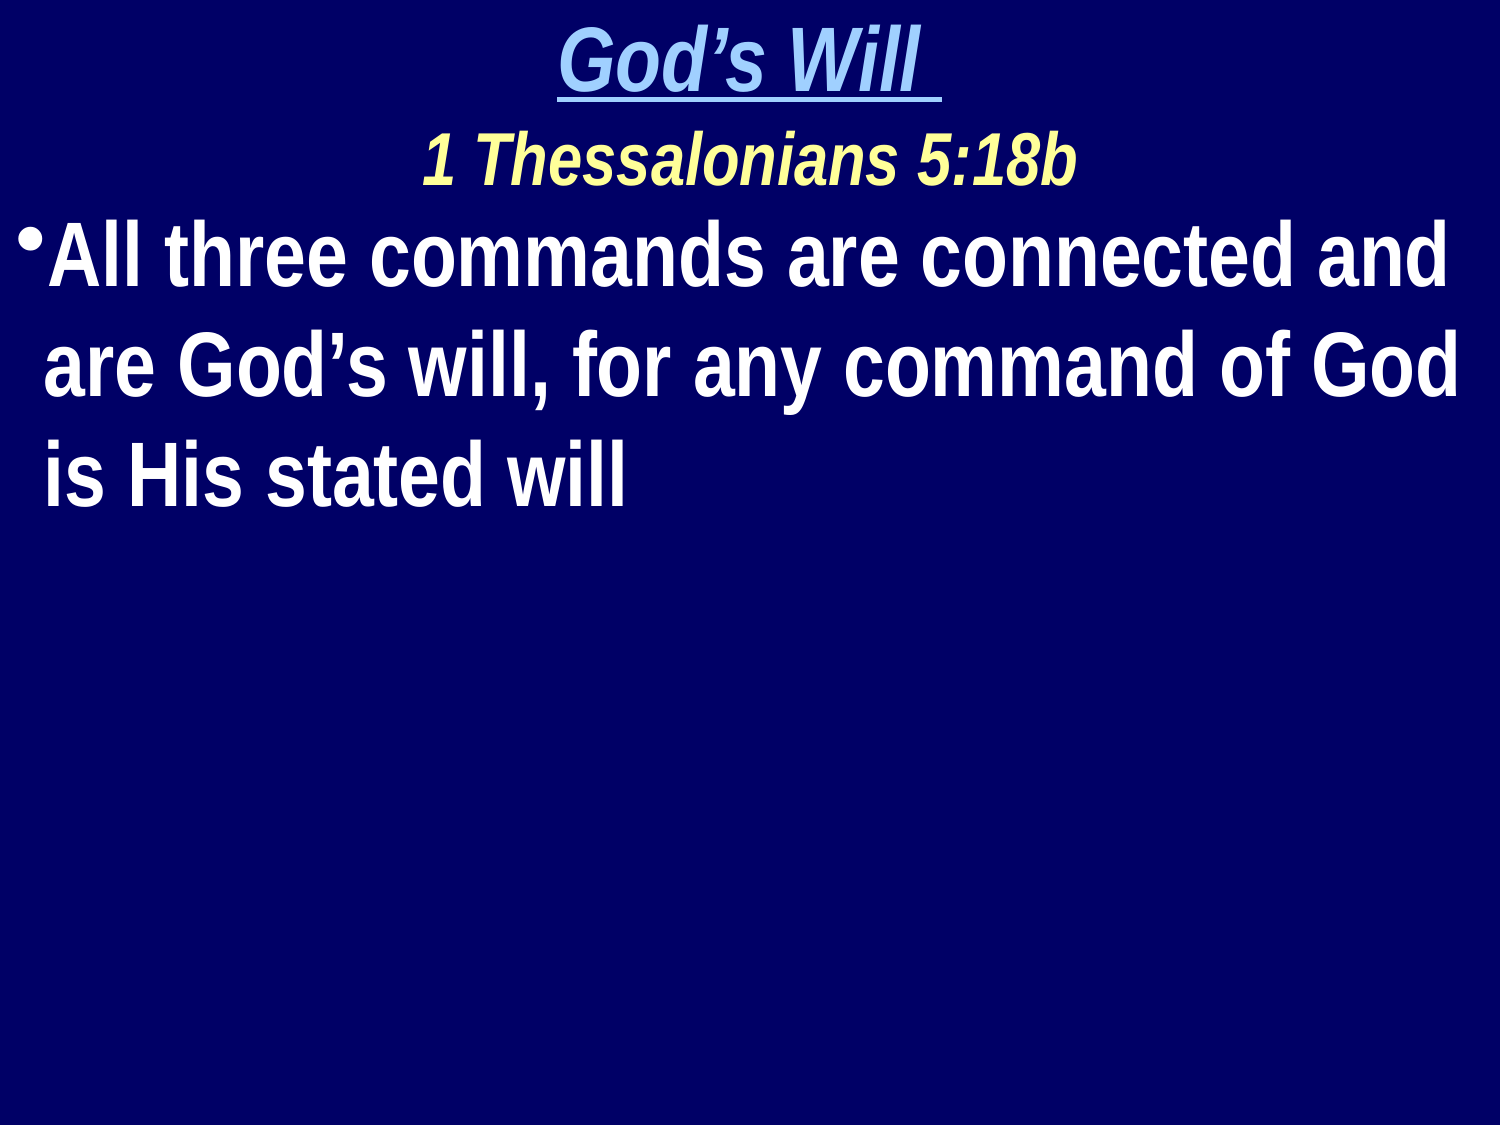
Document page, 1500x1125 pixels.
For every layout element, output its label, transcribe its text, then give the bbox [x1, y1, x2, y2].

title God’s Will 1 Thessalonians 5:18b [0, 0, 1500, 187]
list All three commands are connected and are God’s will, for any command of God is His stated will [0, 187, 1500, 1125]
